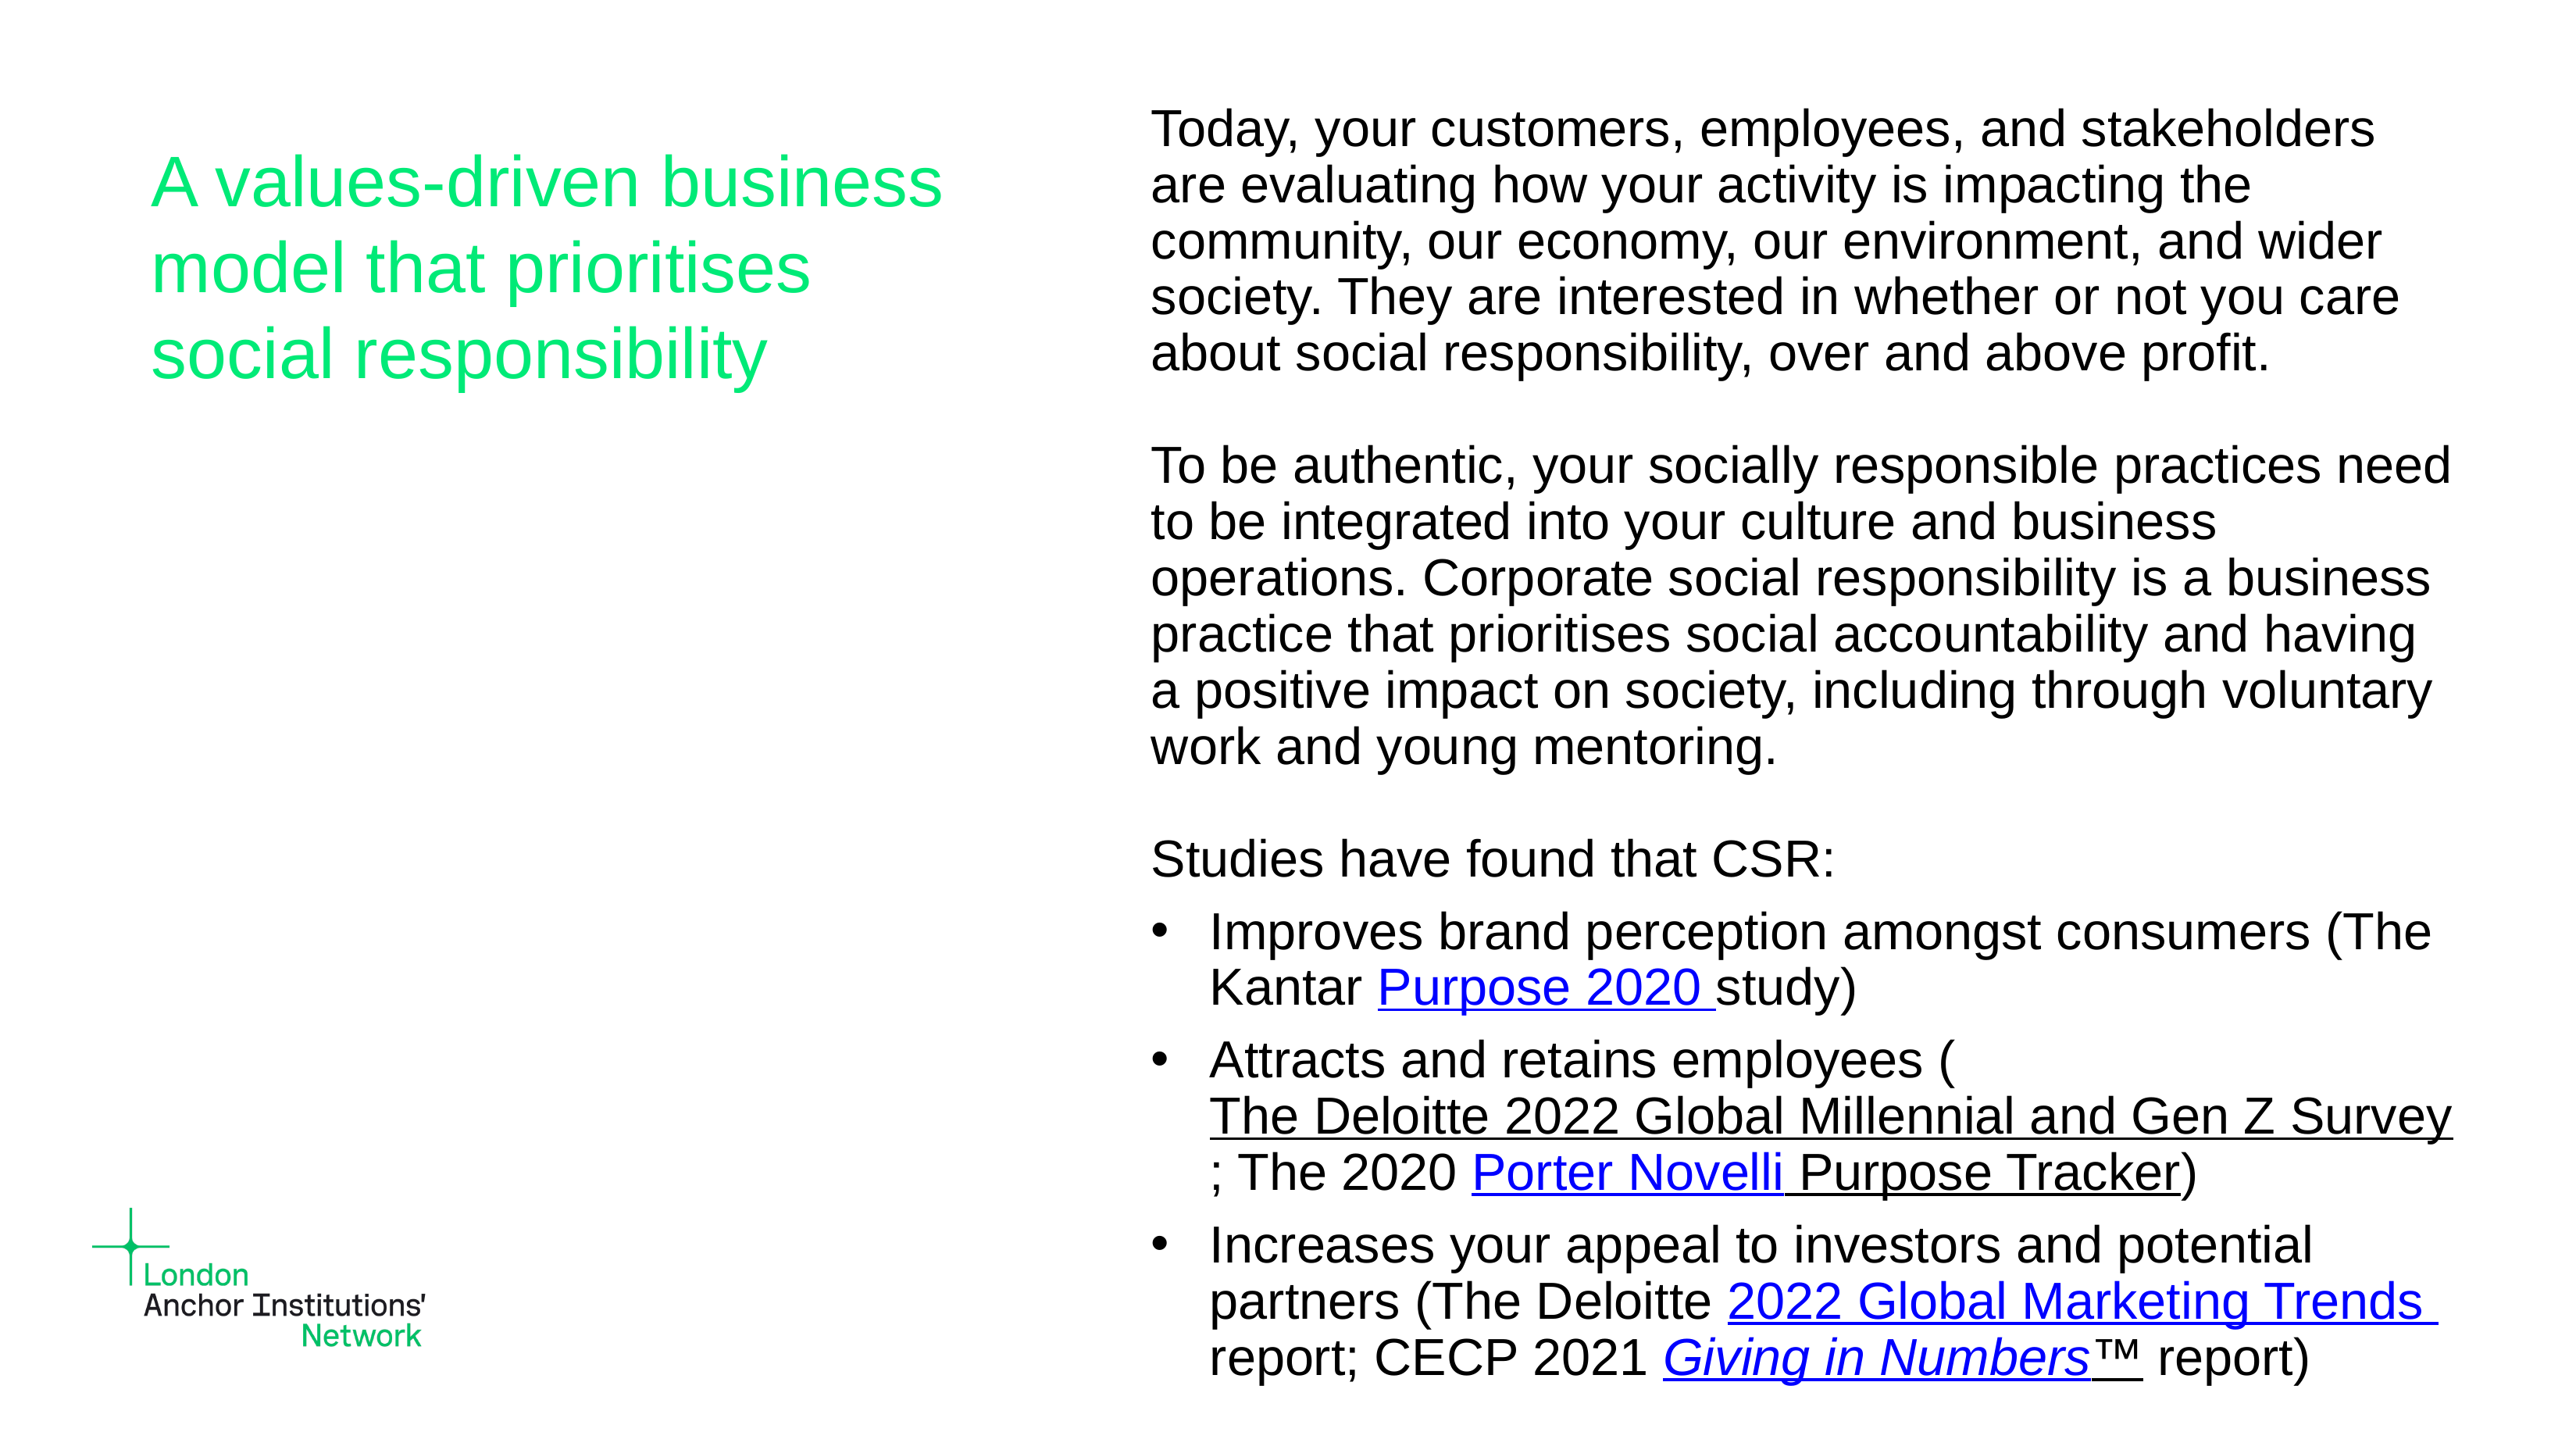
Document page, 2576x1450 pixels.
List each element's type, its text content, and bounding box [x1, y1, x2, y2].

text_box Today, your customers, employees, and stakeholders are evaluating how your activity is impacting the community, our economy, our environment, and wider society. They are interested in whether or not you care about social responsibility, over and above profit. To be authentic, your socially responsible practices need to be integrated into your culture and business operations. Corporate social responsibility is a business practice that prioritises social accountability and having a positive impact on society, including through voluntary work and young mentoring. Studies have found that CSR: Improves brand perception amongst consumers (The Kantar Purpose 2020 study) Attracts and retains employees (The Deloitte 2022 Global Millennial and Gen Z Survey; The 2020 Porter Novelli Purpose Tracker) Increases your appeal to investors and potential partners (The Deloitte 2022 Global Marketing Trends report; CECP 2021 Giving in Numbers™ report) [1151, 99, 2460, 1387]
picture [75, 1191, 442, 1363]
title A values-driven business model that prioritises social responsibility [151, 133, 947, 393]
